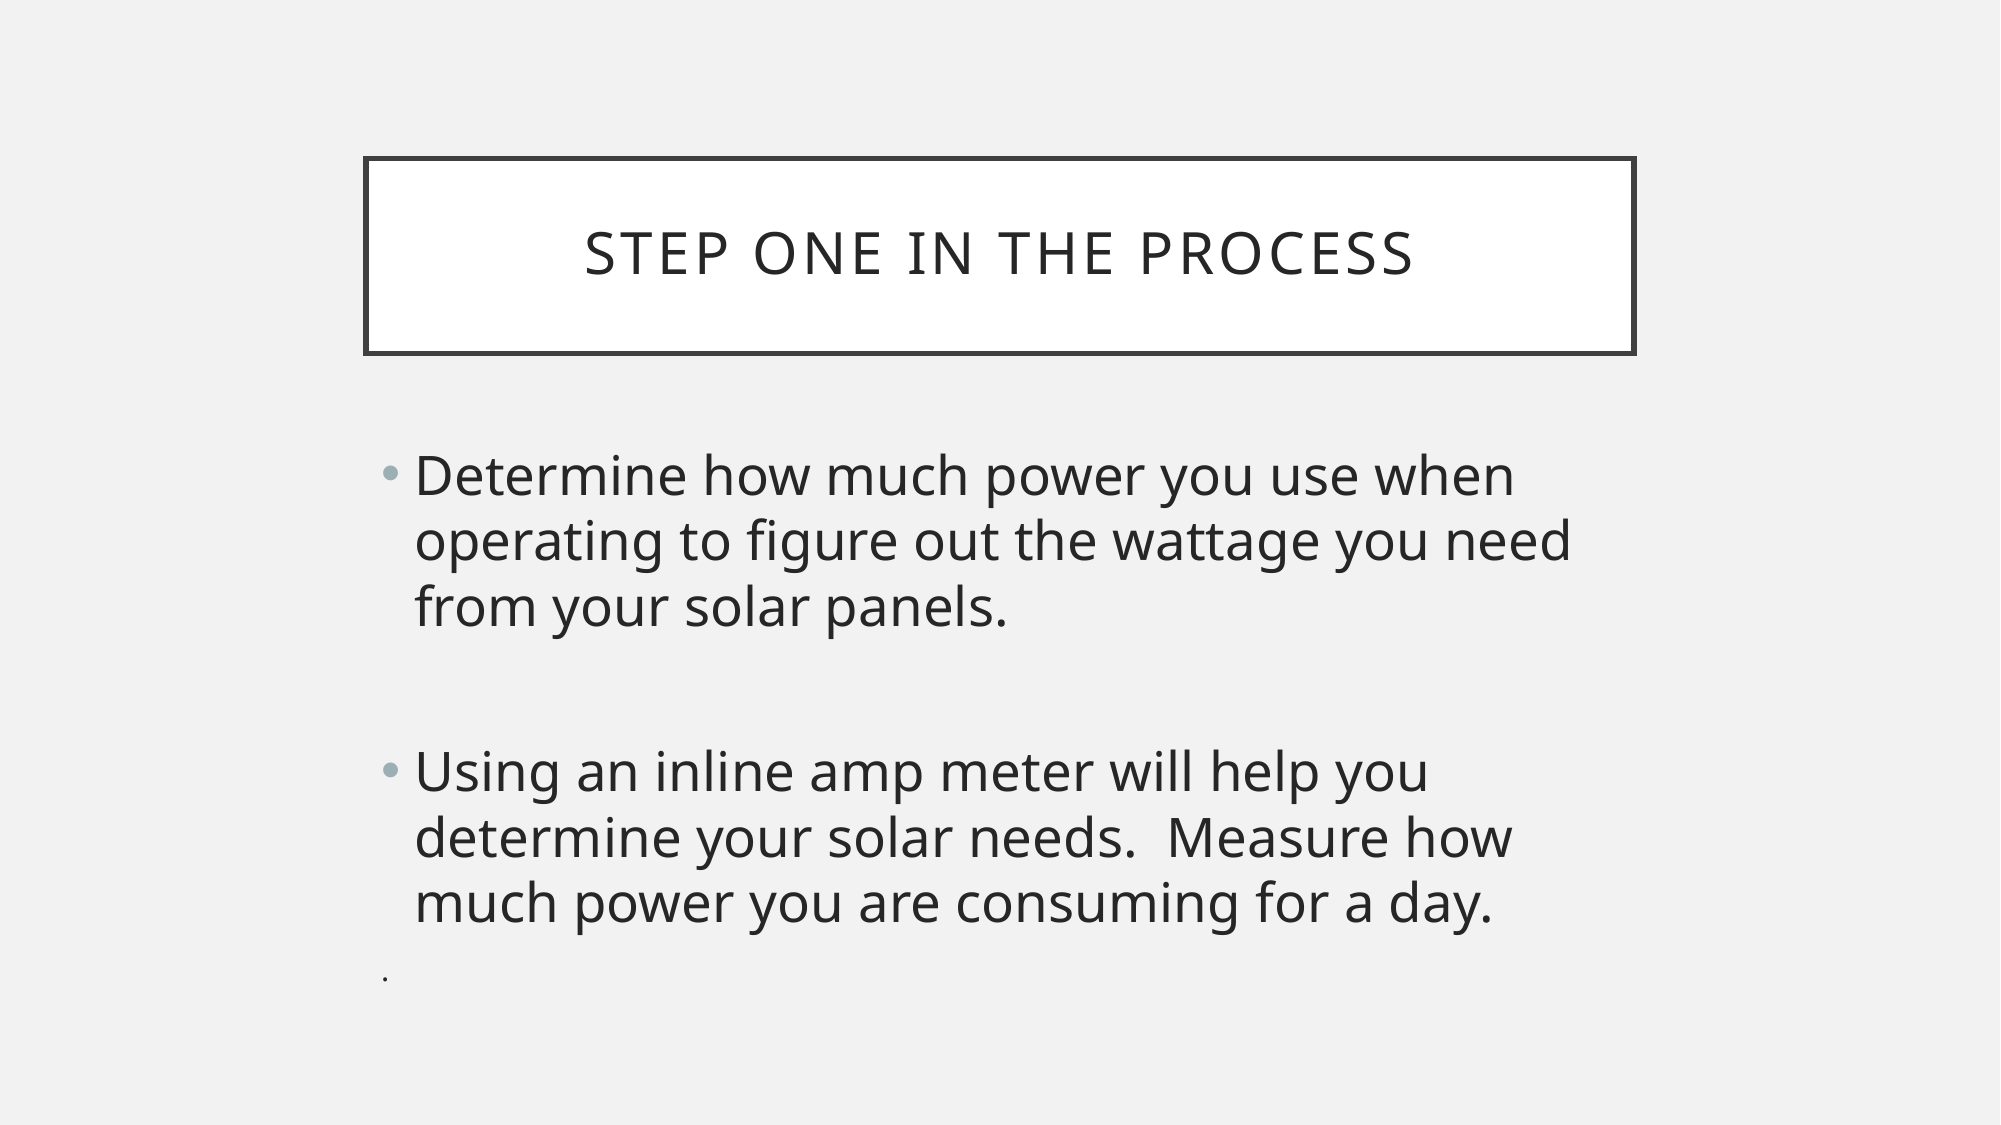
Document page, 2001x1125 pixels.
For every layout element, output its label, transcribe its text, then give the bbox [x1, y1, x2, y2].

title Step one in the process [363, 156, 1637, 356]
list Determine how much power you use when operating to figure out the wattage you need from your solar panels. Using an inline amp meter will help you determine your solar needs. Measure how much power you are consuming for a day. . [366, 432, 1634, 1005]
